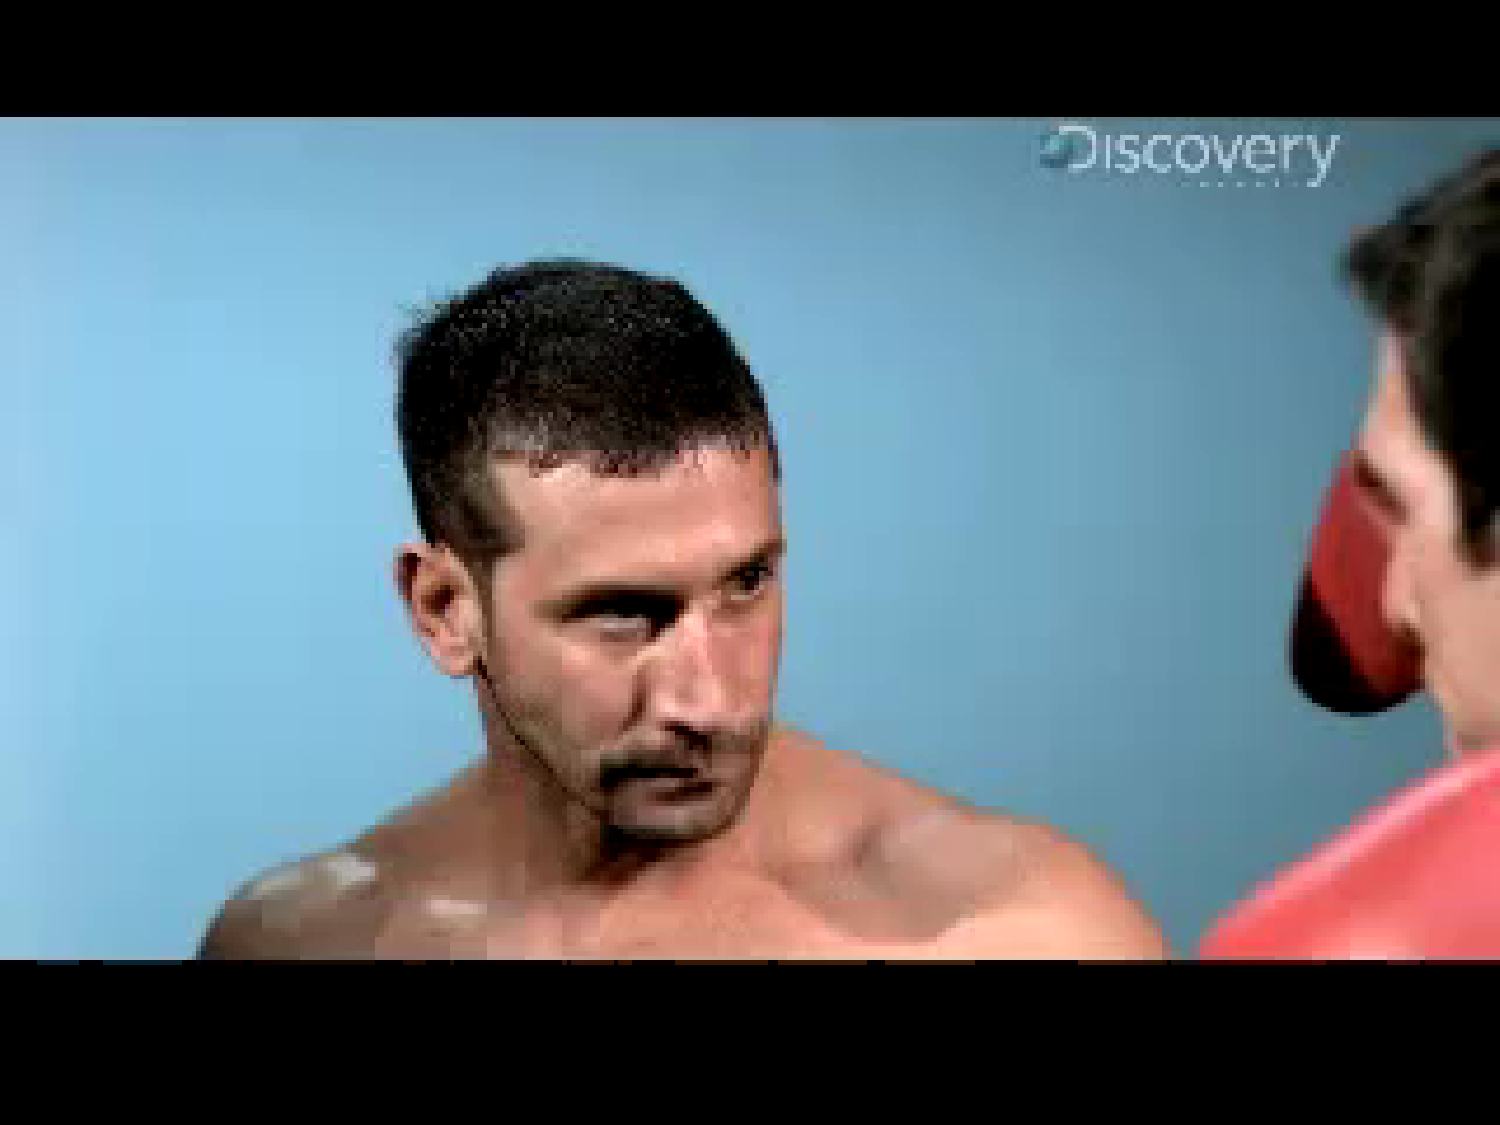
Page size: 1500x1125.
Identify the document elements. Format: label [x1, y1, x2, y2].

text_box [0, 0, 1500, 1125]
